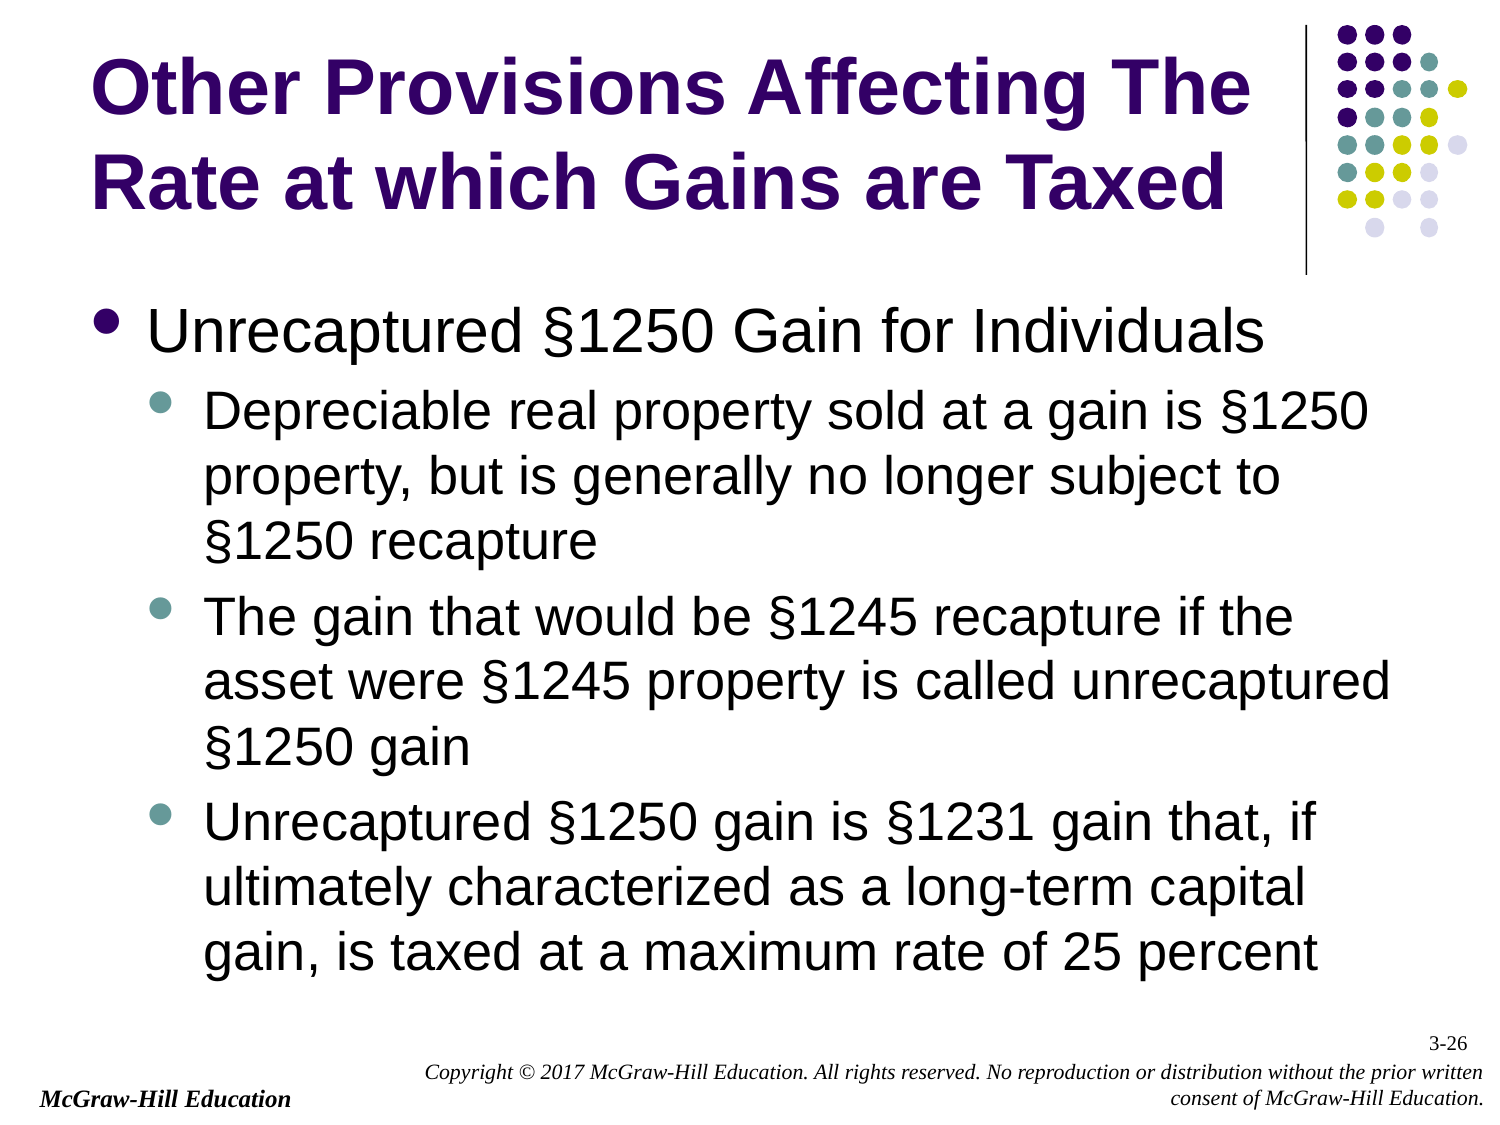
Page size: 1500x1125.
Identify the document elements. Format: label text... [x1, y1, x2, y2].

title Other Provisions Affecting The Rate at which Gains are Taxed [75, 24, 1288, 233]
list Unrecaptured §1250 Gain for Individuals Depreciable real property sold at a gain is §1250 property, but is generally no longer subject to §1250 recapture The gain that would be §1245 recapture if the asset were §1245 property is called unrecaptured §1250 gain Unrecaptured §1250 gain is §1231 gain that, if ultimately characterized as a long-term capital gain, is taxed at a maximum rate of 25 percent [75, 282, 1425, 1006]
